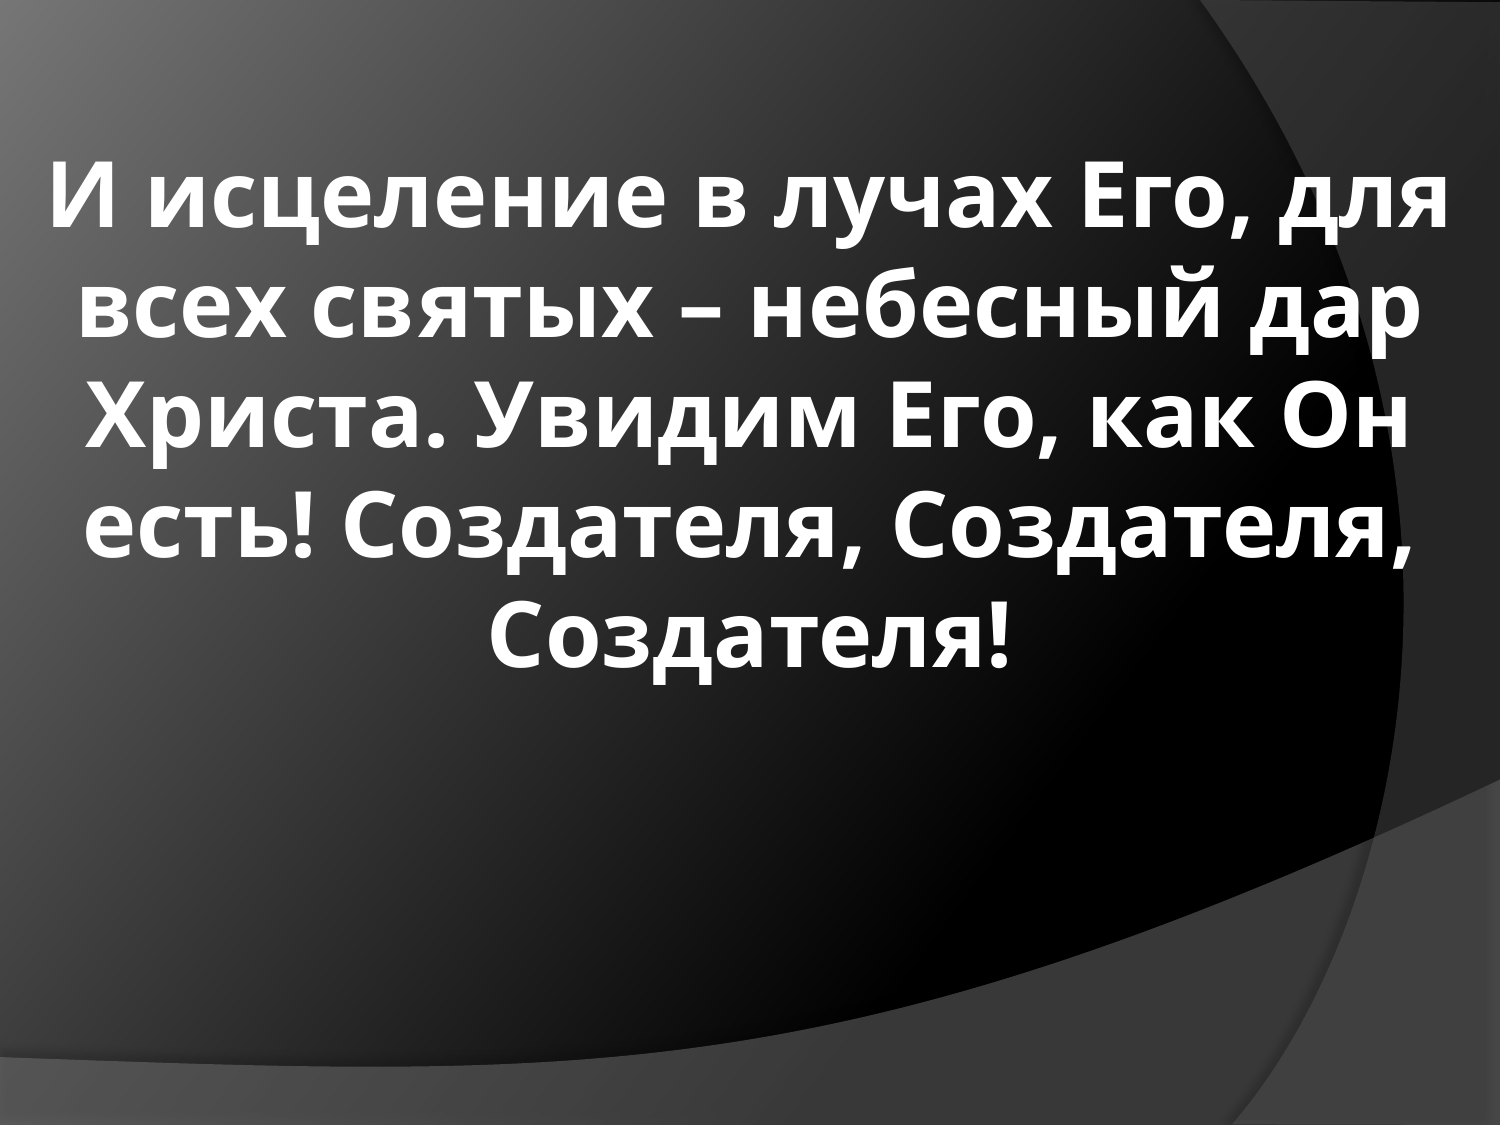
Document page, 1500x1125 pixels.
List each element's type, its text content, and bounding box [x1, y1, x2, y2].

list И исцеление в лучах Его, для всех святых – небесный дар Христа. Увидим Его, как Он есть! Создателя, Создателя, Создателя! [0, 0, 1500, 1125]
